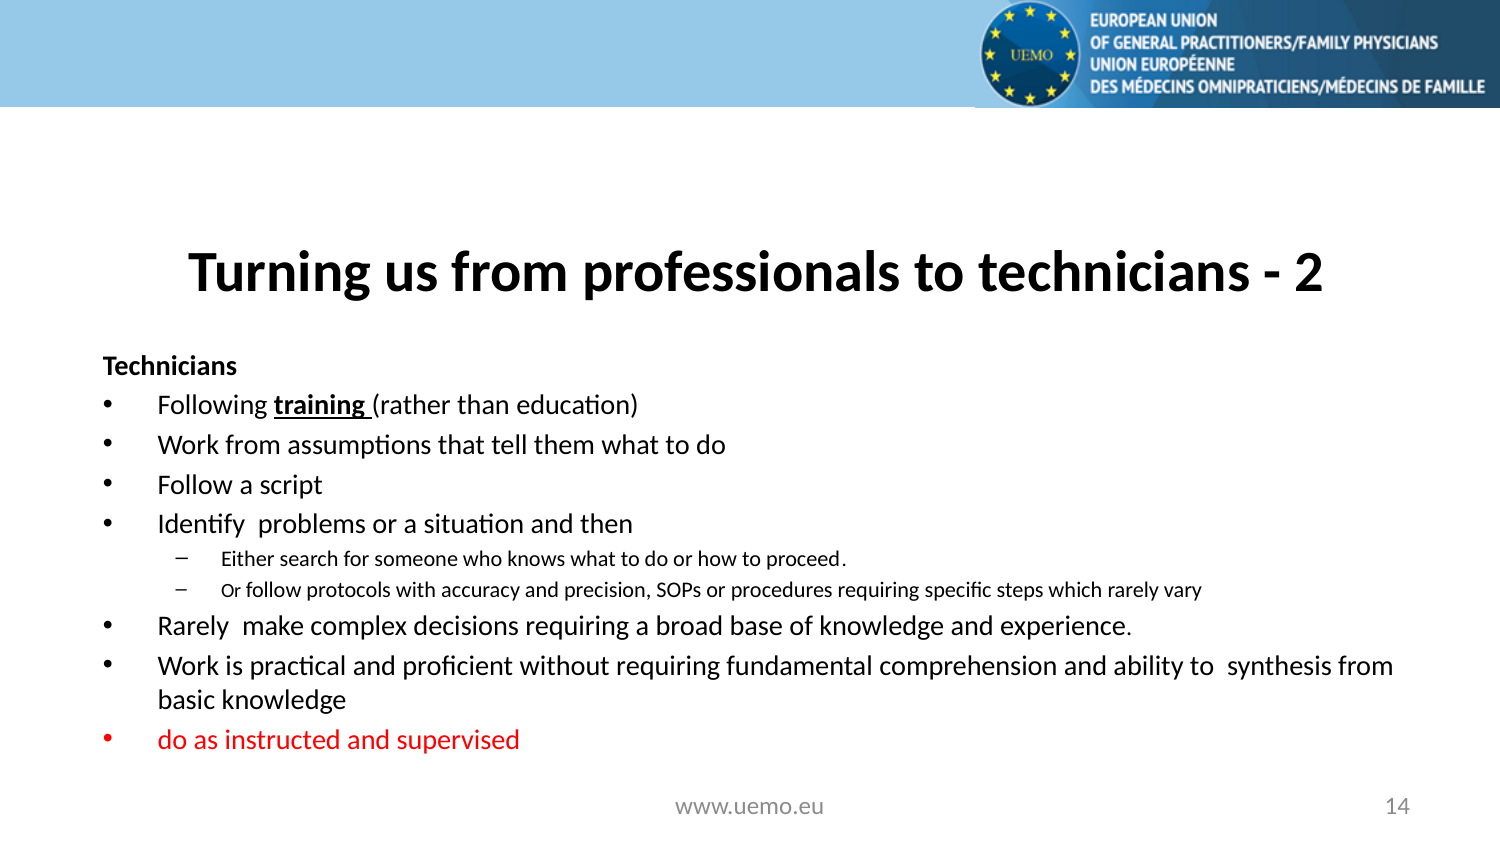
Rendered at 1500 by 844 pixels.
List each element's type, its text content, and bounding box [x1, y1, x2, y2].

title Turning us from professionals to technicians - 2 [88, 209, 1425, 328]
text_box [0, 0, 973, 109]
footer www.uemo.eu [512, 782, 988, 827]
slide_number 14 [1074, 782, 1425, 827]
picture [975, 0, 1500, 108]
list Technicians Following training (rather than education) Work from assumptions that tell them what to do Follow a script Identify problems or a situation and then Either search for someone who knows what to do or how to proceed. Or follow protocols with accuracy and precision, SOPs or procedures requiring specific steps which rarely vary Rarely make complex decisions requiring a broad base of knowledge and experience. Work is practical and proficient without requiring fundamental comprehension and ability to synthesis from basic knowledge do as instructed and supervised [87, 339, 1425, 765]
